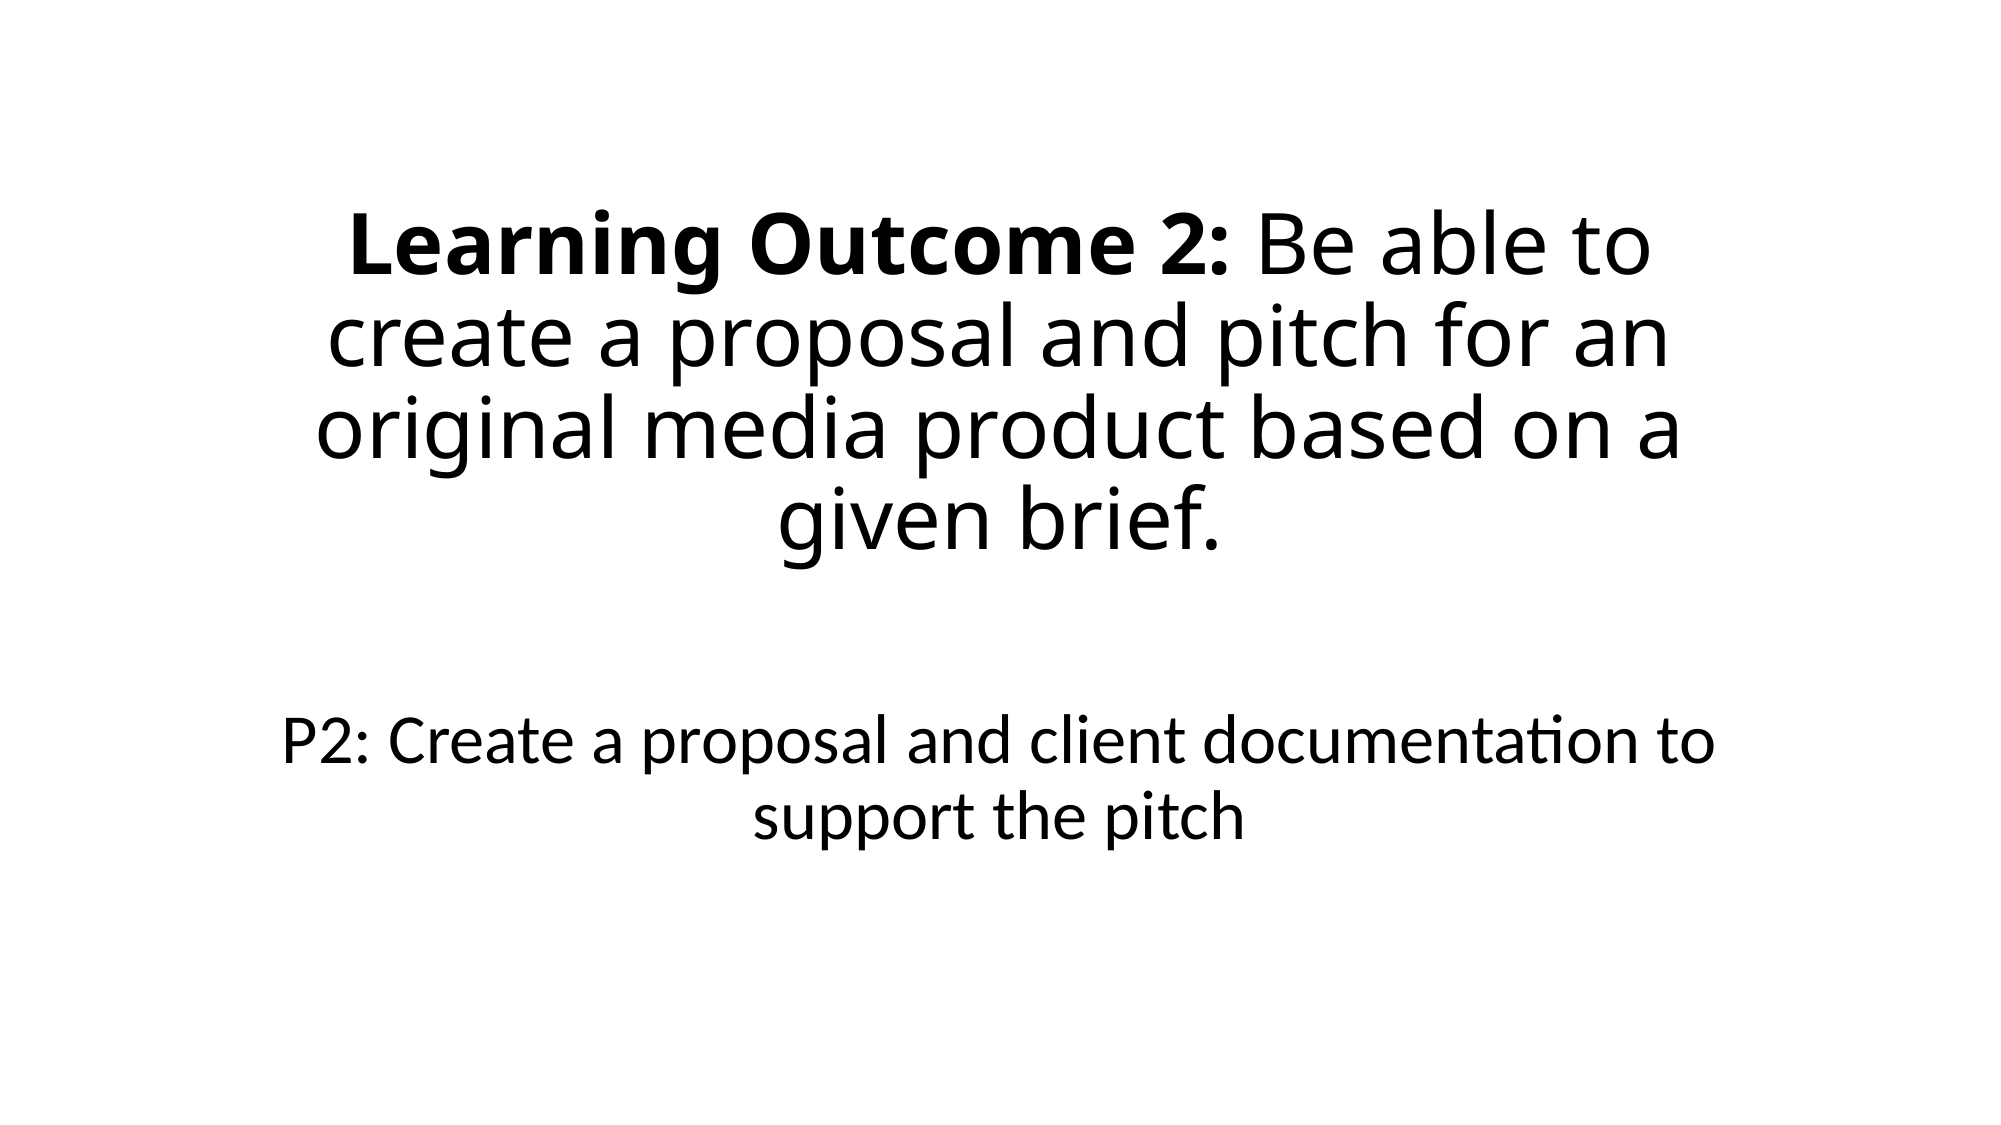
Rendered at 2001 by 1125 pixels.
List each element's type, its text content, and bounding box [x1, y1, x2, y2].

subtitle P2: Create a proposal and client documentation to support the pitch [249, 590, 1750, 863]
title Learning Outcome 2: Be able to create a proposal and pitch for an original media product based on a given brief. [249, 184, 1750, 576]
